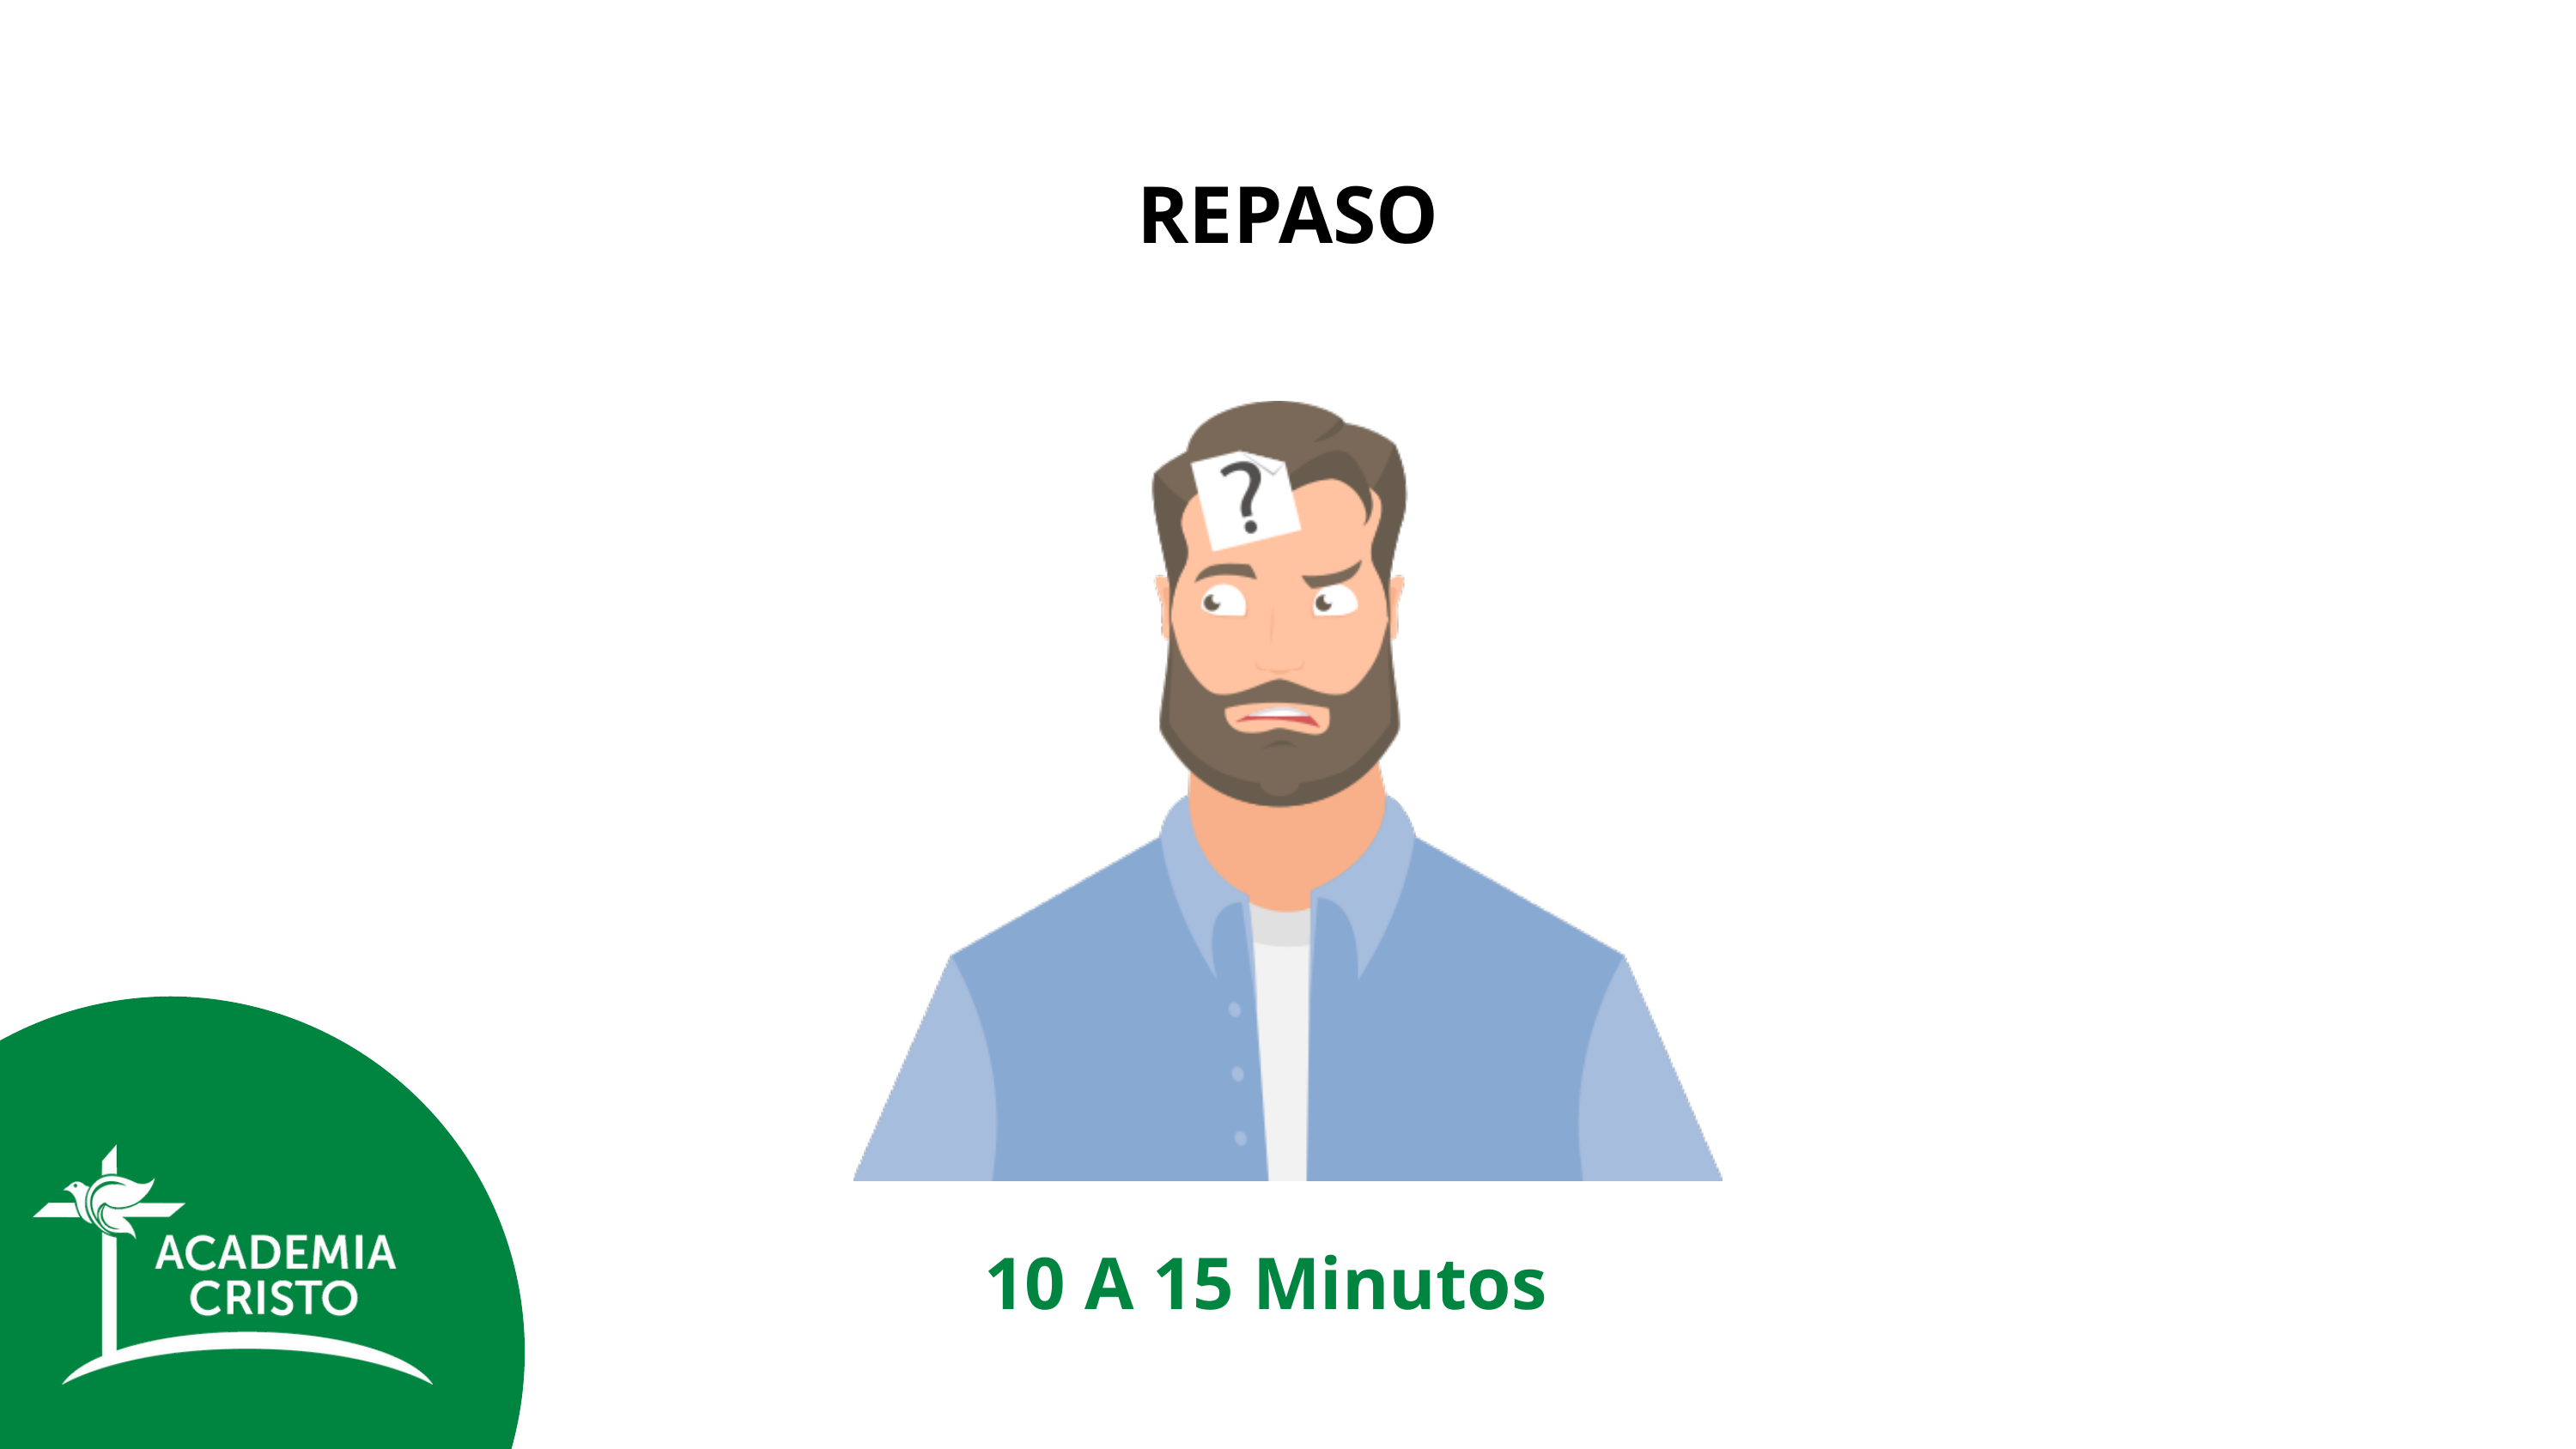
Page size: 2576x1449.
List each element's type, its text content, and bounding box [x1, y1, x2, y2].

text_box [0, 996, 526, 1449]
picture [33, 1143, 434, 1385]
text_box 10 A 15 Minutos [493, 1203, 2099, 1325]
picture [854, 401, 1722, 1181]
text_box REPASO [432, 126, 2143, 259]
